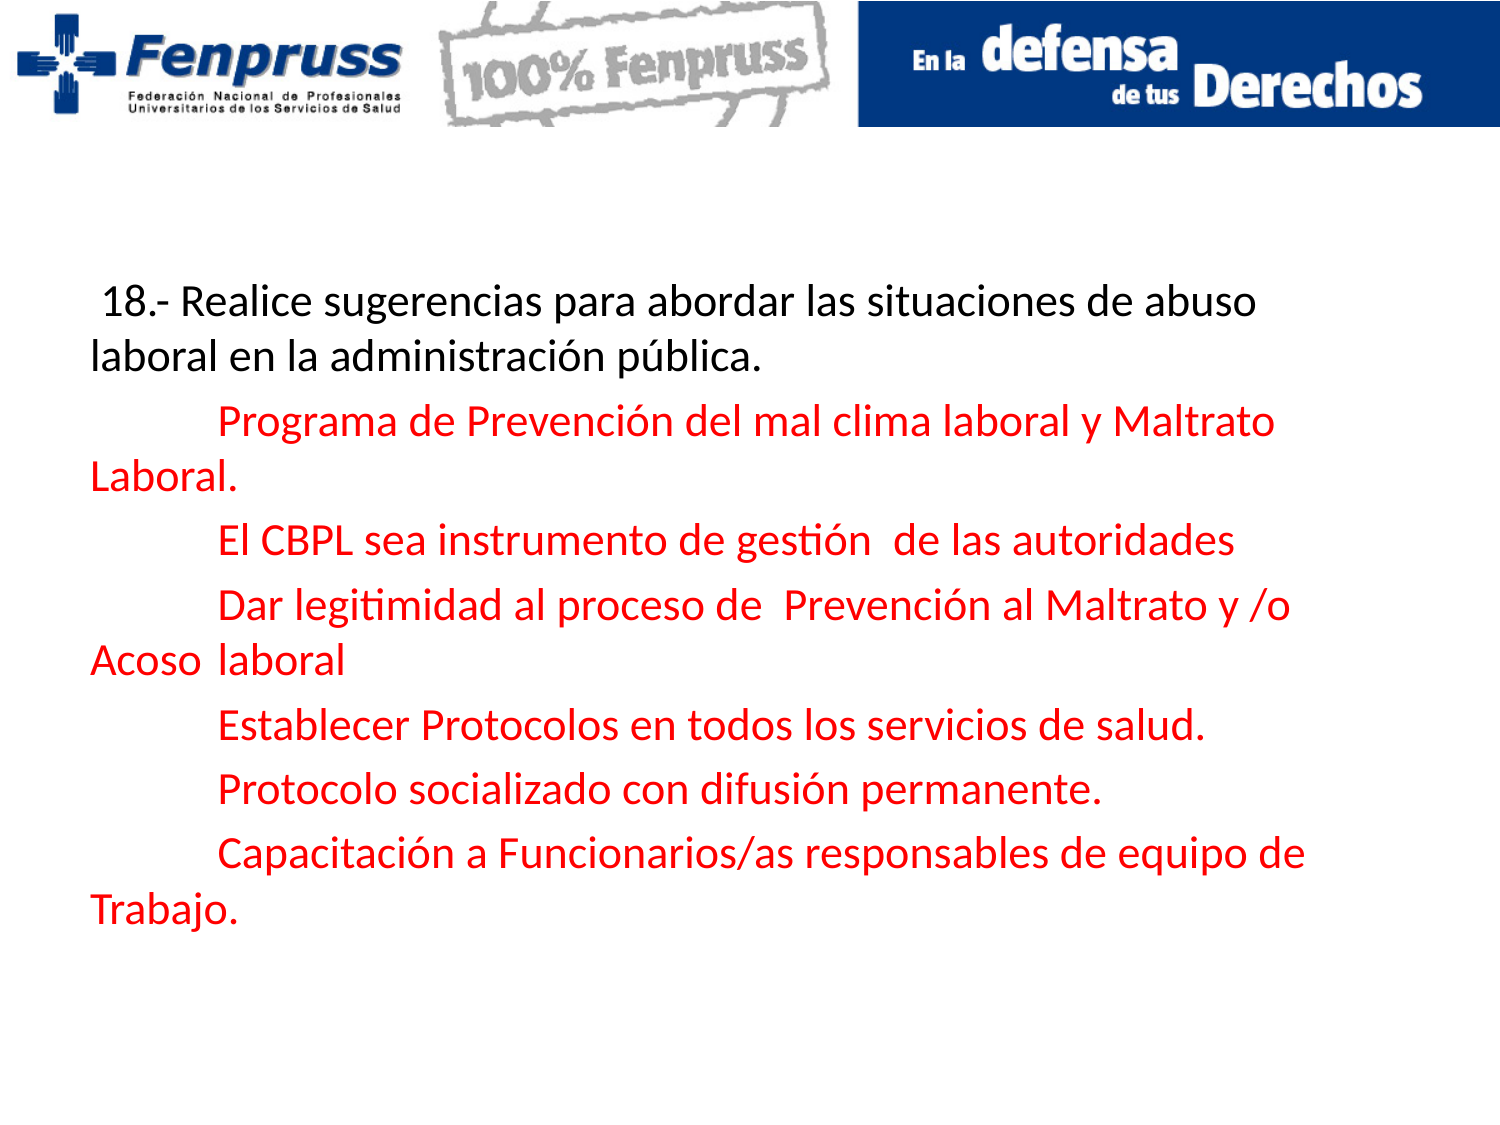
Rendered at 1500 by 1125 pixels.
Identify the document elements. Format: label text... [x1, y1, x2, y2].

picture [0, 1, 1500, 127]
list 18.- Realice sugerencias para abordar las situaciones de abuso laboral en la administración pública. Programa de Prevención del mal clima laboral y Maltrato Laboral. El CBPL sea instrumento de gestión de las autoridades Dar legitimidad al proceso de Prevención al Maltrato y /o Acoso laboral Establecer Protocolos en todos los servicios de salud. Protocolo socializado con difusión permanente. Capacitación a Funcionarios/as responsables de equipo de Trabajo. [75, 262, 1425, 1005]
